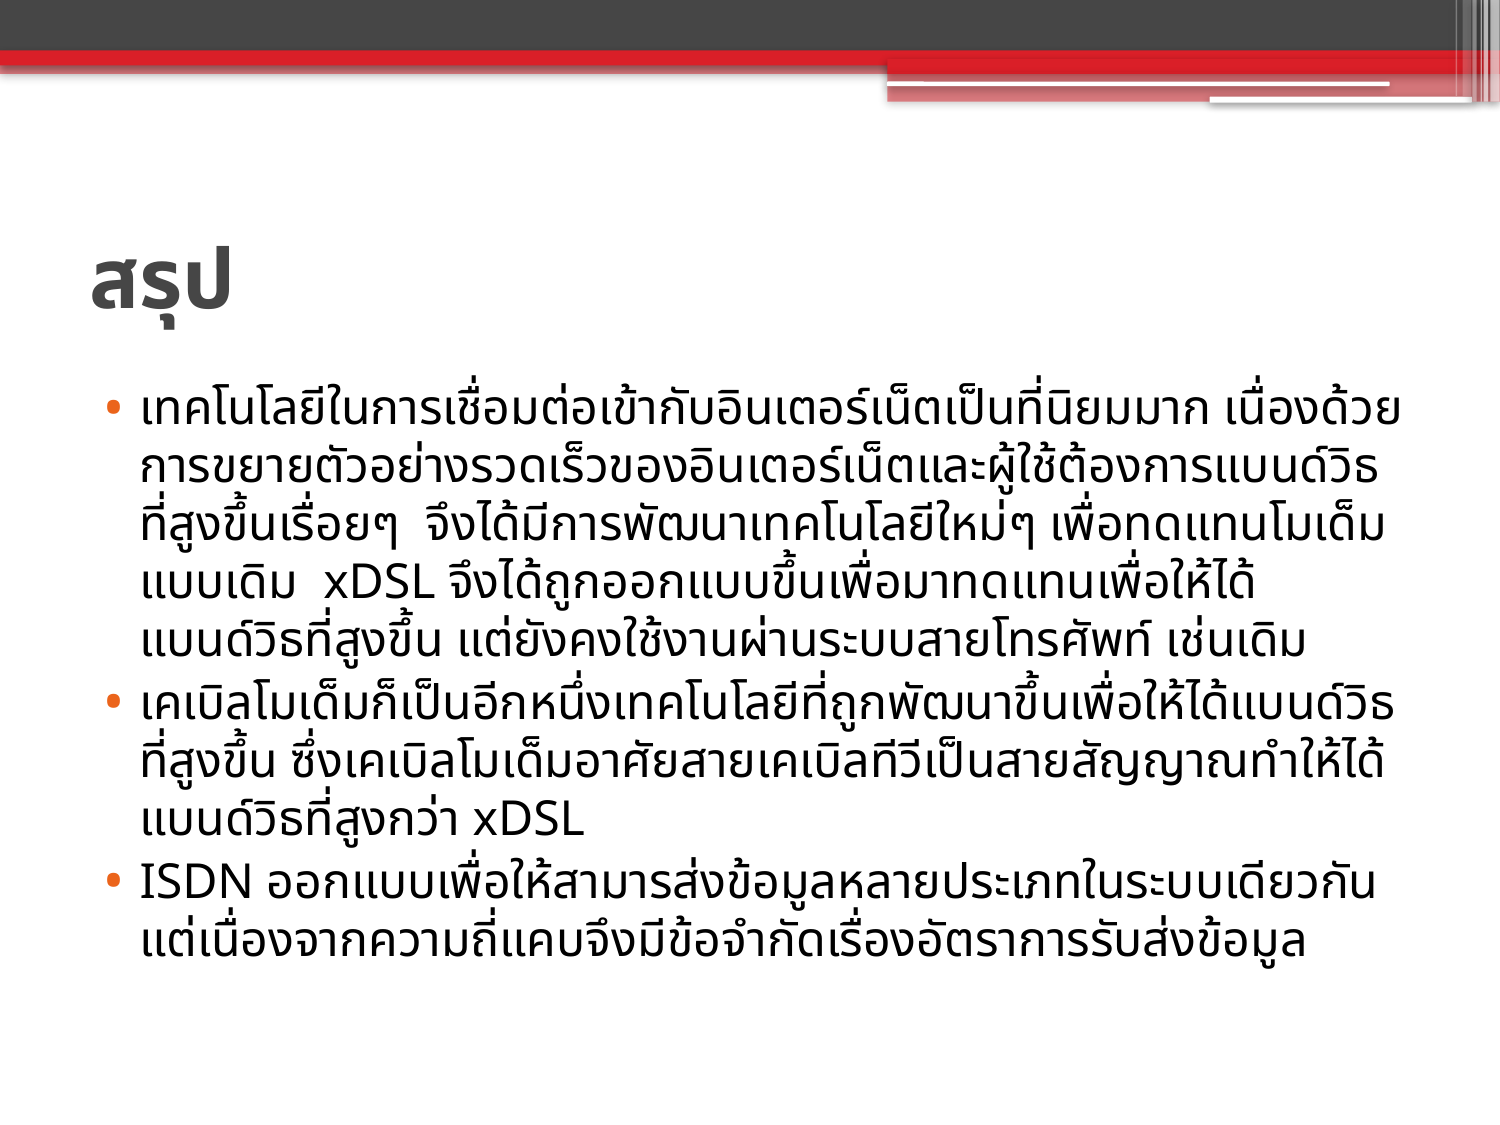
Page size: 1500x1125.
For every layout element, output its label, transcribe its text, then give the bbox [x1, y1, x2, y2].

list เทคโนโลยีในการเชื่อมต่อเข้ากับอินเตอร์เน็ตเป็นที่นิยมมาก เนื่องด้วยการขยายตัวอย่างรวดเร็วของอินเตอร์เน็ตและผู้ใช้ต้องการแบนด์วิธที่สูงขึ้นเรื่อยๆ จึงได้มีการพัฒนาเทคโนโลยีใหม่ๆ เพื่อทดแทนโมเด็มแบบเดิม xDSL จึงได้ถูกออกแบบขึ้นเพื่อมาทดแทนเพื่อให้ได้แบนด์วิธที่สูงขึ้น แต่ยังคงใช้งานผ่านระบบสายโทรศัพท์ เช่นเดิม เคเบิลโมเด็มก็เป็นอีกหนึ่งเทคโนโลยีที่ถูกพัฒนาขึ้นเพื่อให้ได้แบนด์วิธที่สูงขึ้น ซึ่งเคเบิลโมเด็มอาศัยสายเคเบิลทีวีเป็นสายสัญญาณทำให้ได้แบนด์วิธที่สูงกว่า xDSL ISDN ออกแบบเพื่อให้สามารส่งข้อมูลหลายประเภทในระบบเดียวกันแต่เนื่องจากความถี่แคบจึงมีข้อจำกัดเรื่องอัตราการรับส่งข้อมูล [75, 368, 1425, 1079]
title สรุป [75, 187, 1425, 363]
